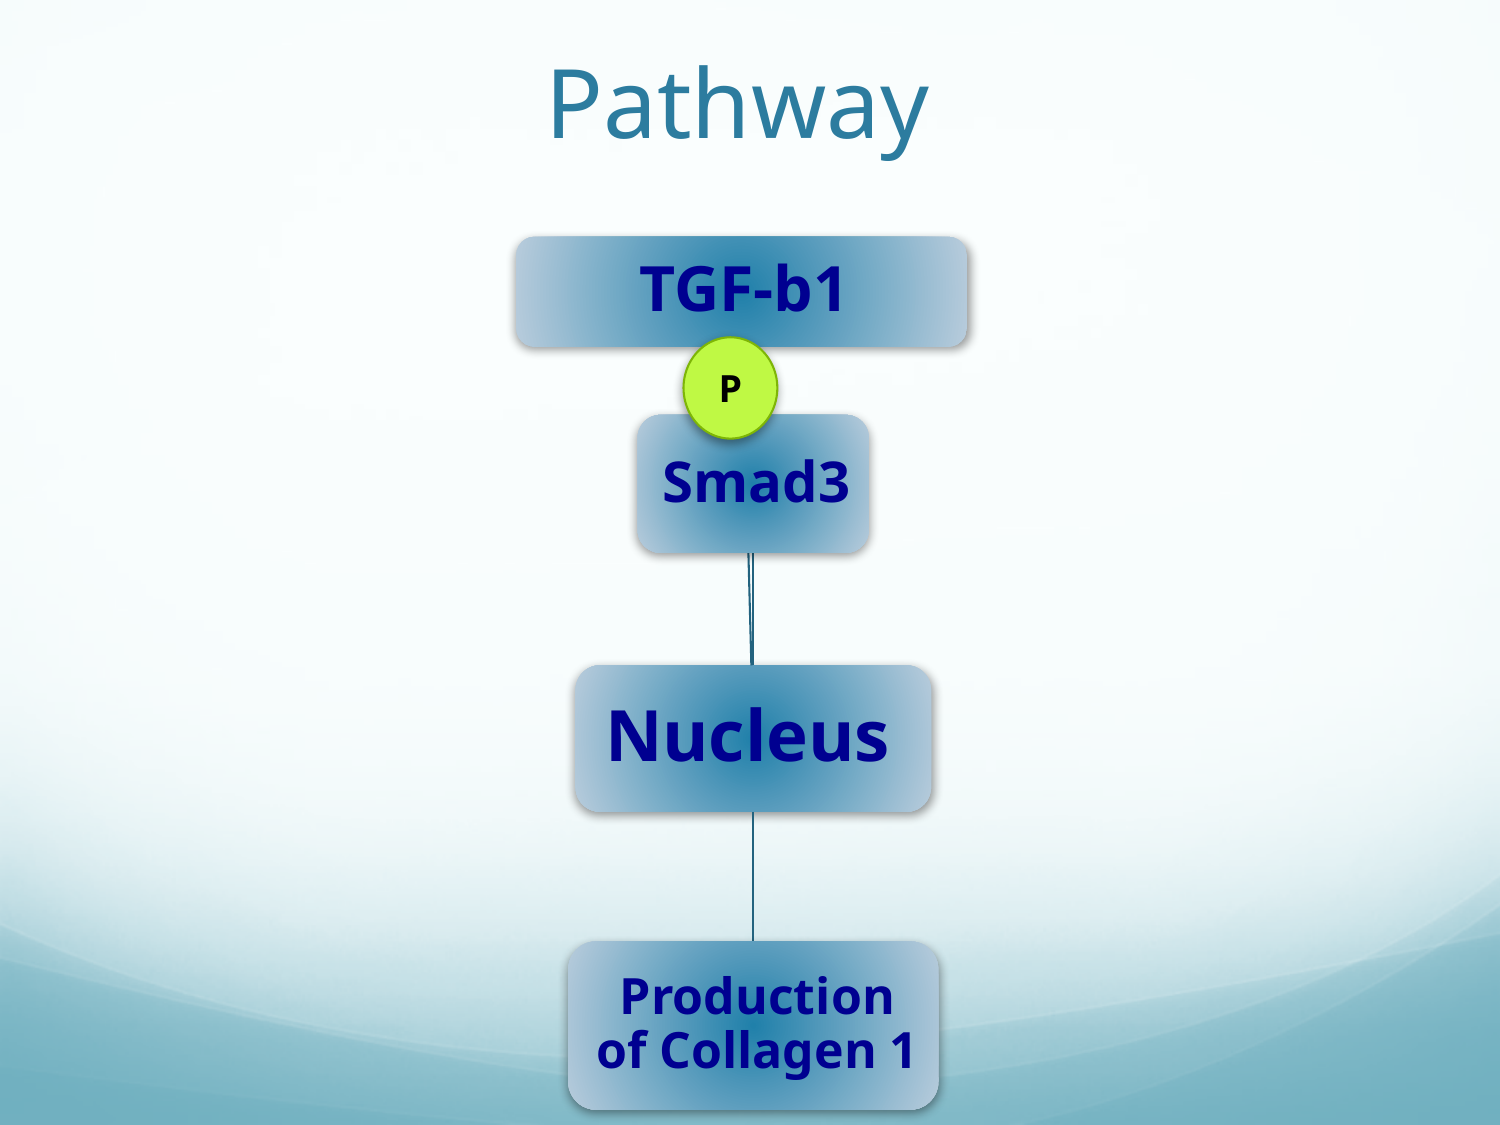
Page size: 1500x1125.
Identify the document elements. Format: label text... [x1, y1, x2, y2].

title Pathway [90, 0, 1410, 165]
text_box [39, 234, 1380, 1113]
